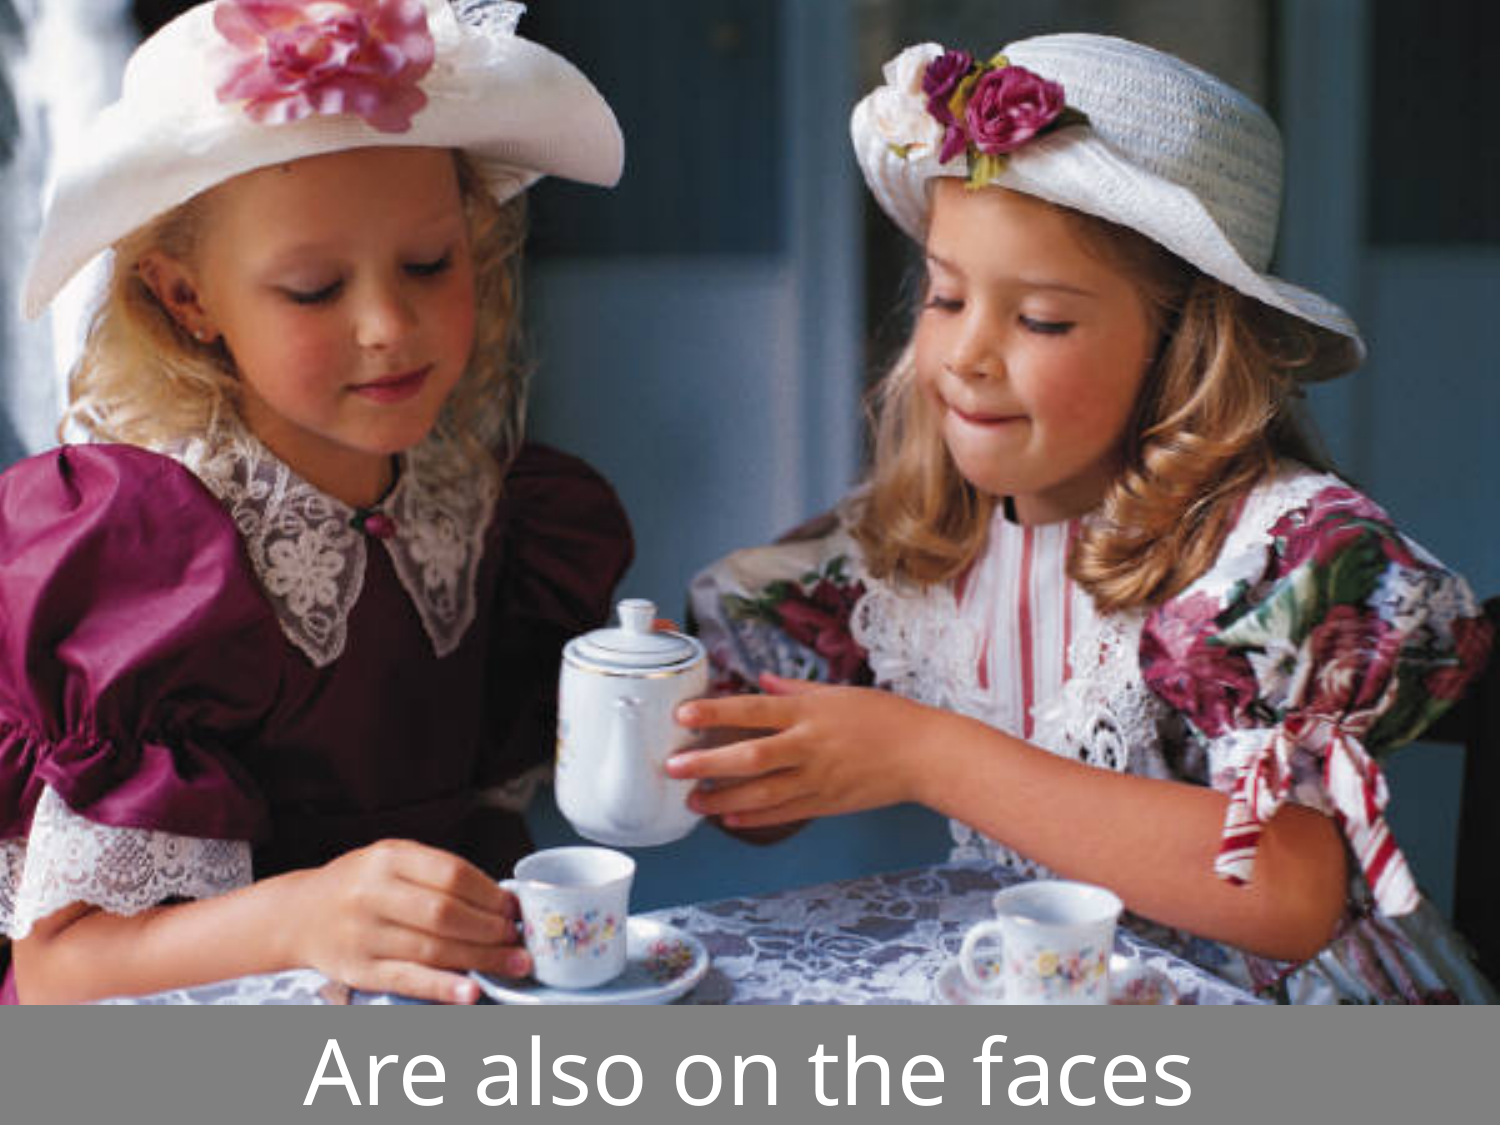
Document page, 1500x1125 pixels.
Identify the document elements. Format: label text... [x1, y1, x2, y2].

picture [0, 0, 1500, 1006]
text_box Are also on the faces [112, 1013, 1388, 1125]
